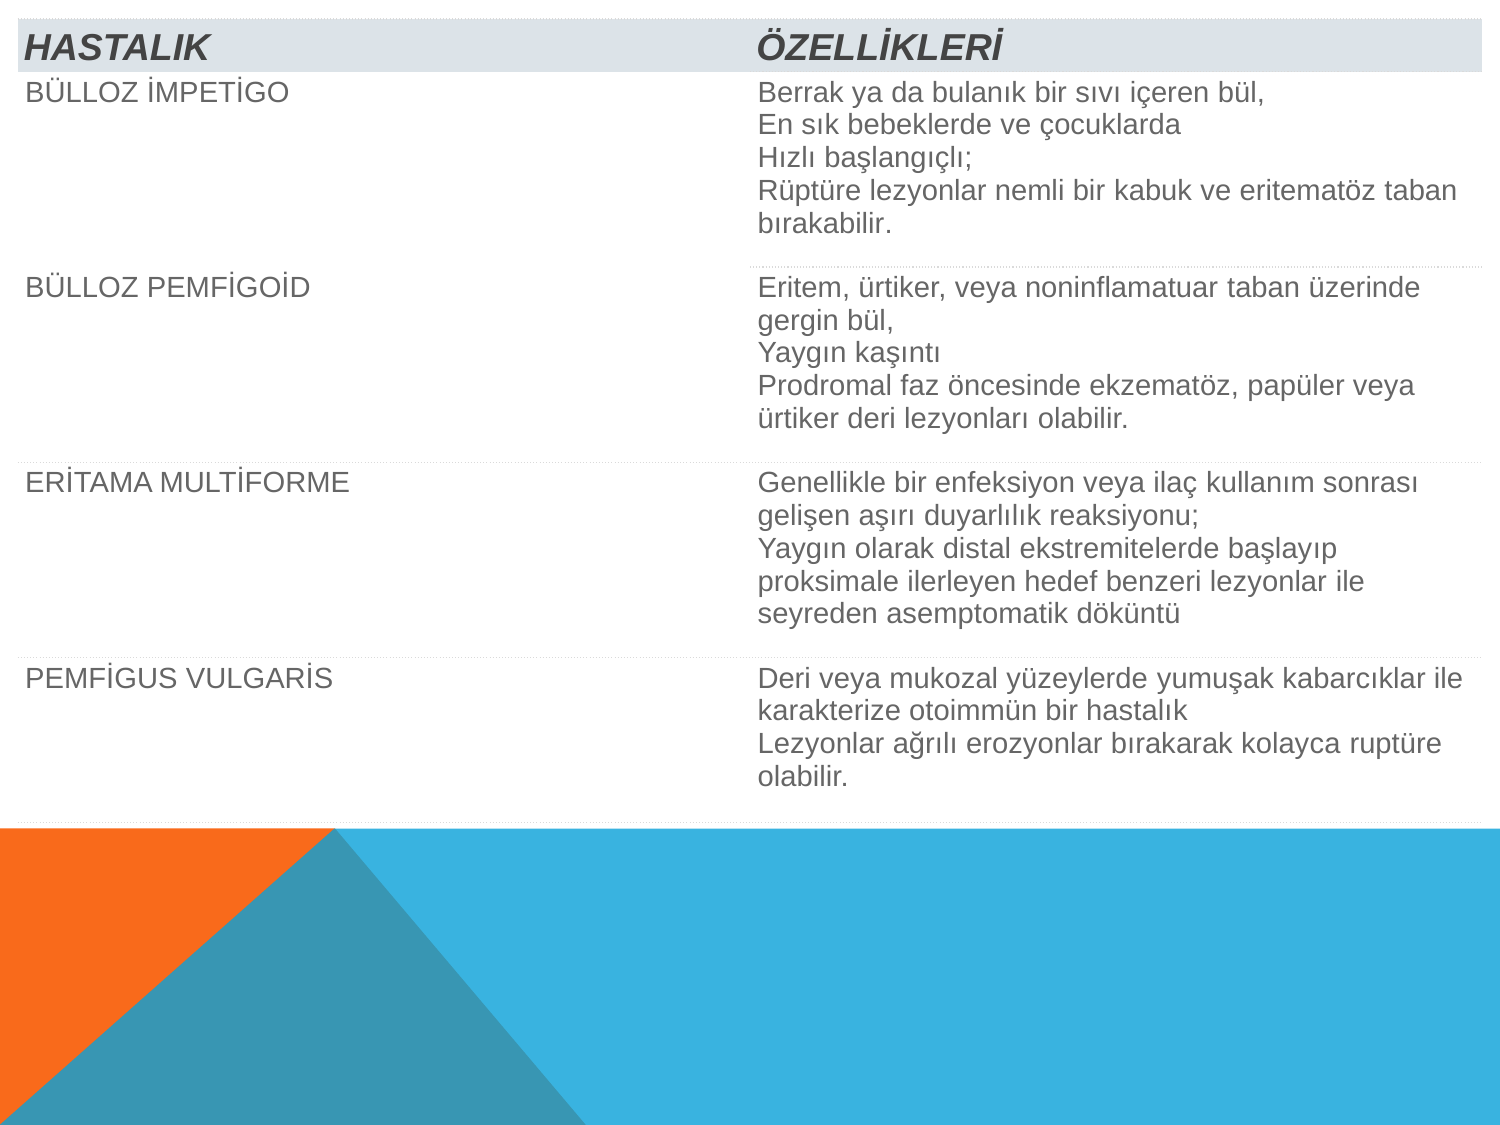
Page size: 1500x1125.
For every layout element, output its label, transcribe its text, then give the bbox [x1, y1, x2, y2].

table_header hastalIK [18, 19, 750, 72]
table_cell ERİTAMA MULTİFORME [18, 462, 750, 658]
table_cell Genellikle bir enfeksiyon veya ilaç kullanım sonrası gelişen aşırı duyarlılık reaksiyonu; Yaygın olarak distal ekstremitelerde başlayıp proksimale ilerleyen hedef benzeri lezyonlar ile seyreden asemptomatik döküntü [750, 462, 1482, 658]
table_cell Deri veya mukozal yüzeylerde yumuşak kabarcıklar ile karakterize otoimmün bir hastalık Lezyonlar ağrılı erozyonlar bırakarak kolayca ruptüre olabilir. [750, 658, 1482, 822]
table_cell BÜLLOZ PEMFİGOİD [18, 267, 750, 462]
table_cell PEMFİGUS VULGARİS [18, 658, 750, 822]
table_cell Berrak ya da bulanık bir sıvı içeren bül, En sık bebeklerde ve çocuklarda Hızlı başlangıçlı; Rüptüre lezyonlar nemli bir kabuk ve eritematöz taban bırakabilir. [750, 72, 1482, 267]
table_header ÖZELLİKLERİ [750, 19, 1482, 72]
table_cell BÜLLOZ İMPETİGO [18, 72, 750, 267]
table_cell Eritem, ürtiker, veya noninflamatuar taban üzerinde gergin bül, Yaygın kaşıntı Prodromal faz öncesinde ekzematöz, papüler veya ürtiker deri lezyonları olabilir. [750, 267, 1482, 462]
